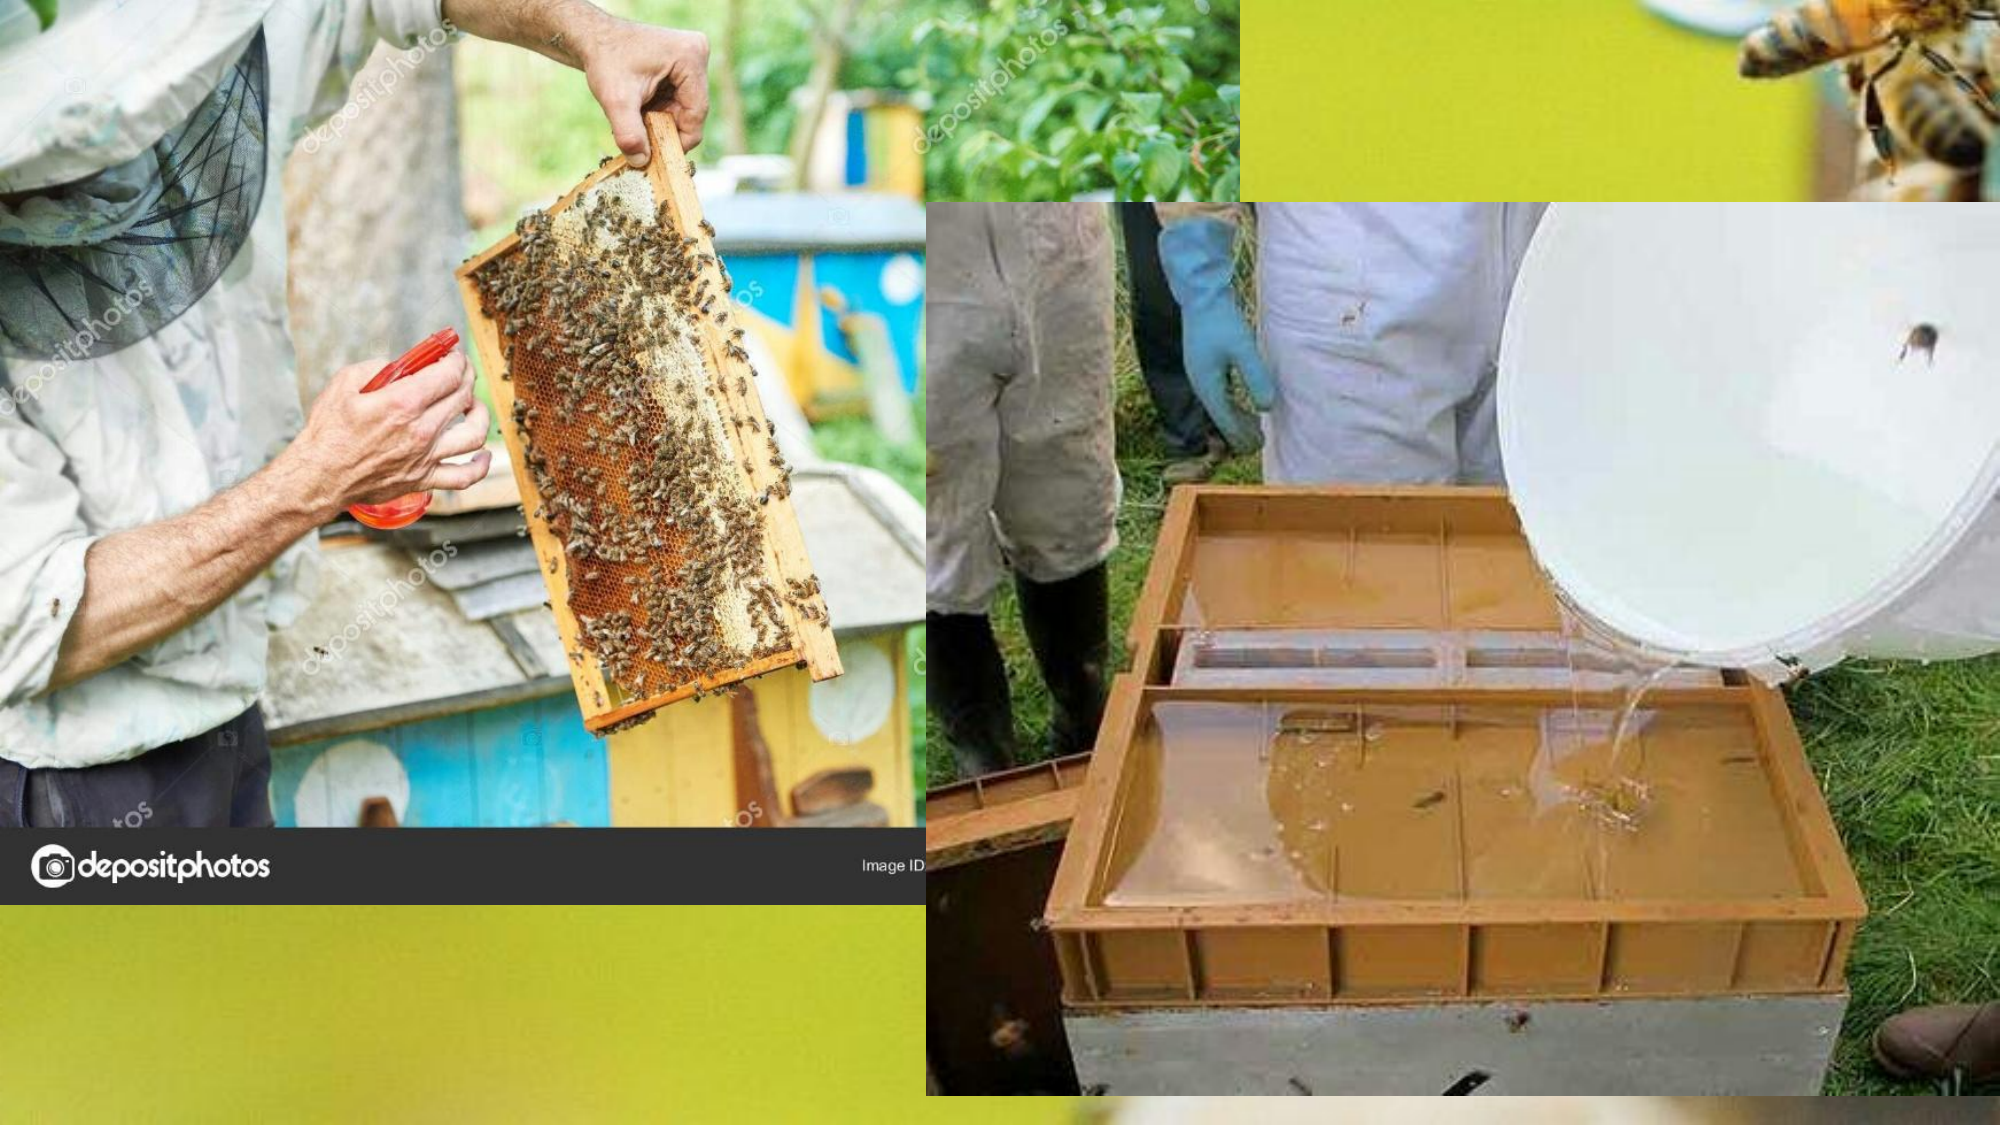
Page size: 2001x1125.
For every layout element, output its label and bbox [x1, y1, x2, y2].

picture [0, 0, 2000, 1125]
list [0, 0, 1240, 905]
